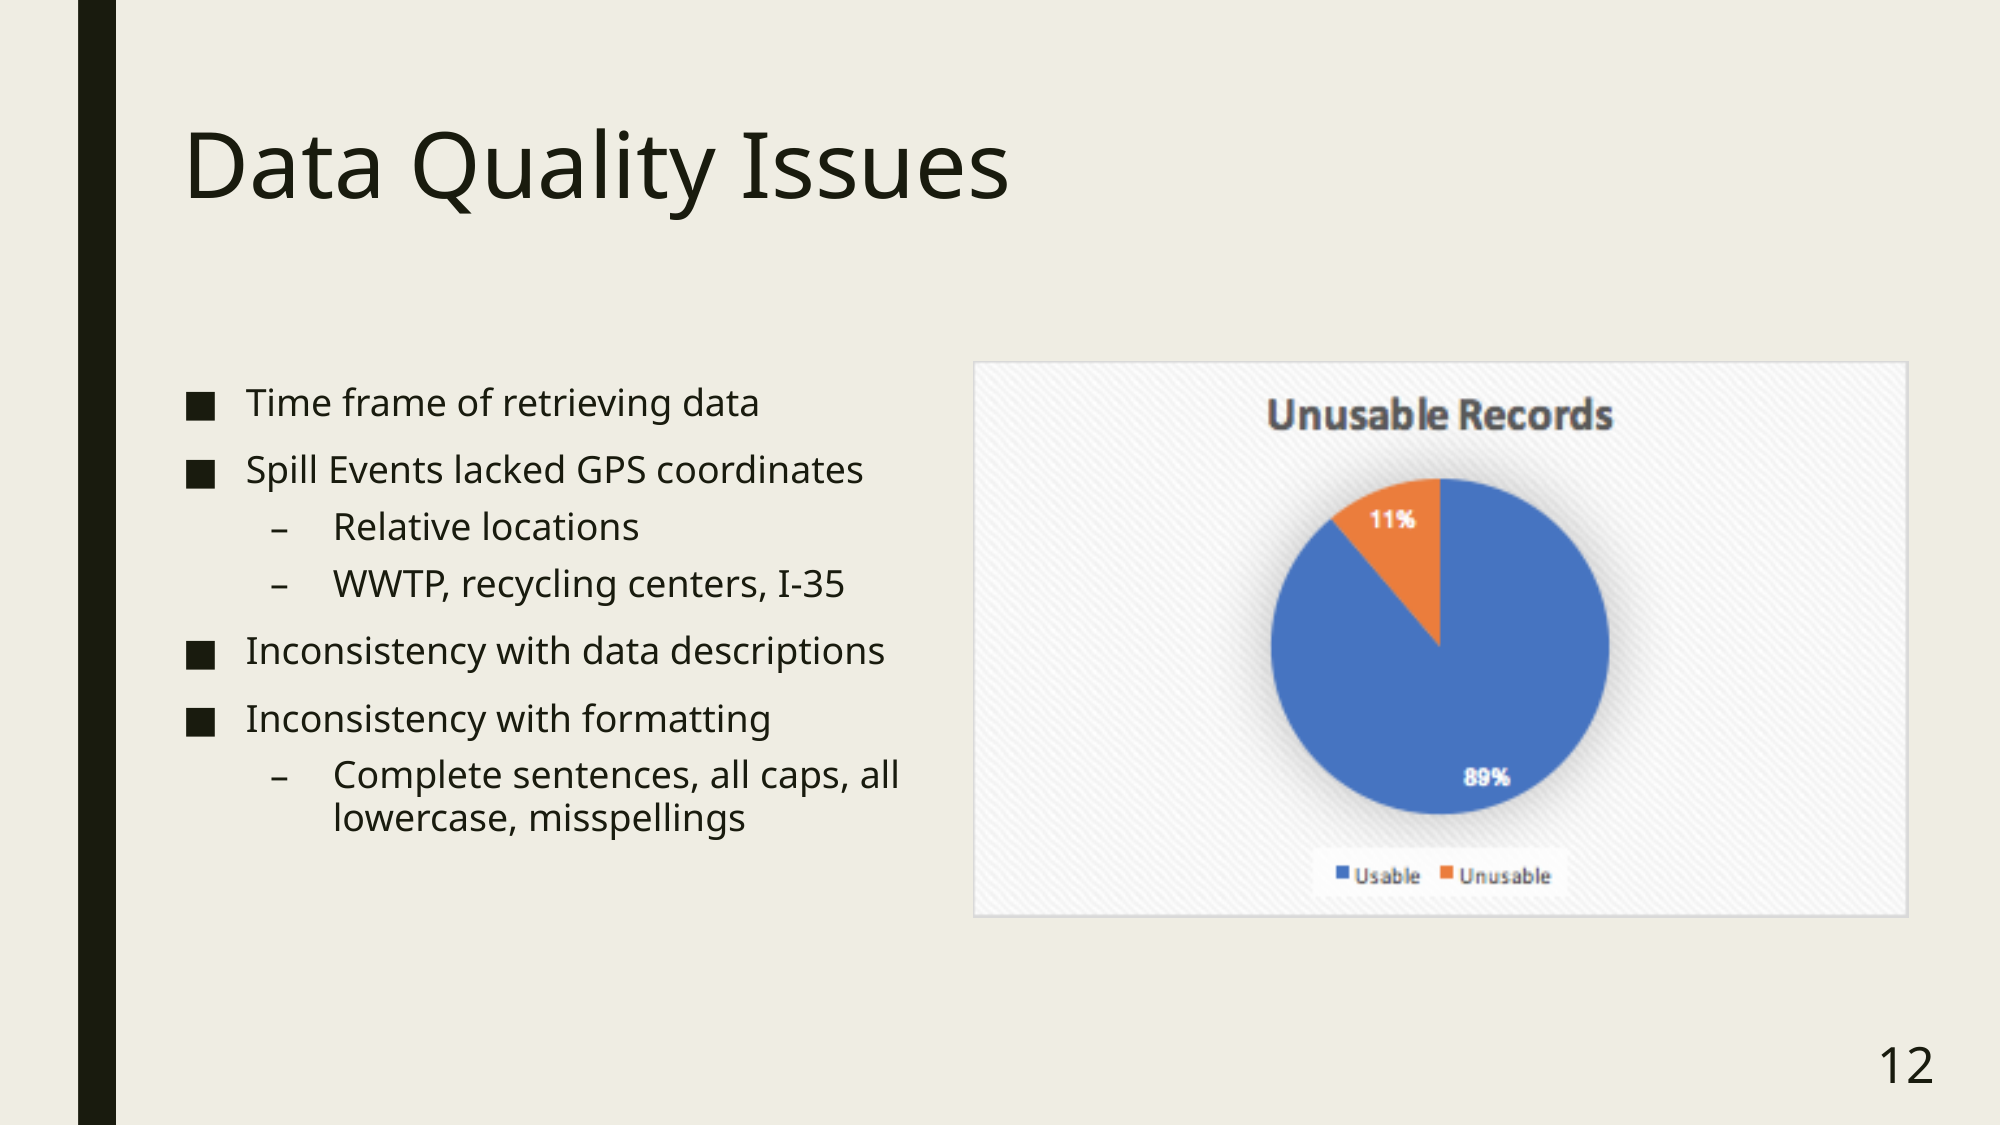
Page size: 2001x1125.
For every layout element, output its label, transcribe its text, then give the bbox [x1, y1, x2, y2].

list Time frame of retrieving data Spill Events lacked GPS coordinates Relative locations WWTP, recycling centers, I-35 Inconsistency with data descriptions Inconsistency with formatting Complete sentences, all caps, all lowercase, misspellings [167, 375, 1000, 963]
picture [973, 361, 1909, 918]
title Data Quality Issues [167, 112, 1890, 357]
text_box [76, 0, 119, 1125]
slide_number 12 [1687, 1034, 1950, 1101]
